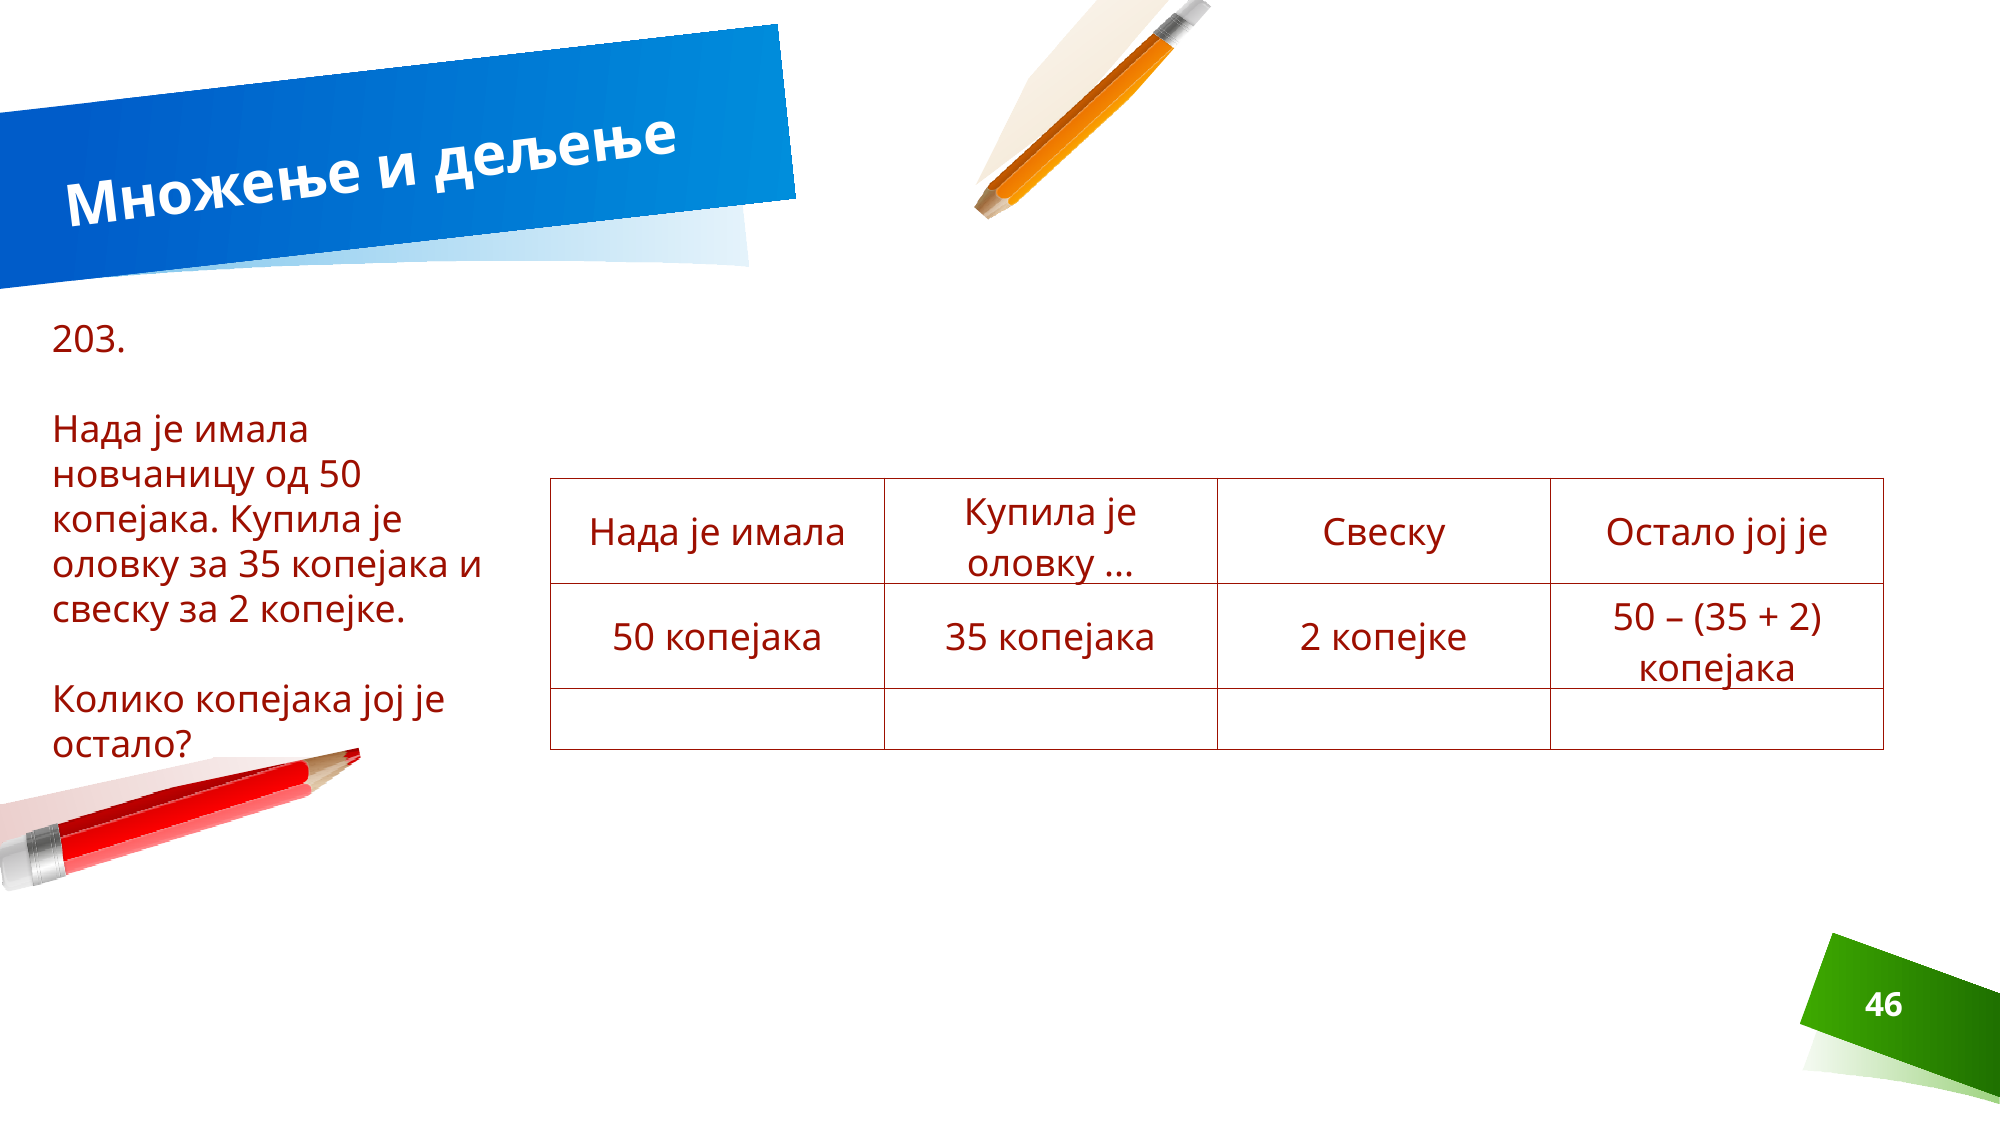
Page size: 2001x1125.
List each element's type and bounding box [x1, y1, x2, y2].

table_header [1218, 479, 1550, 583]
slide_number [1831, 975, 1937, 1036]
table_cell [551, 584, 884, 688]
table_cell [885, 689, 1217, 749]
table_cell [551, 689, 884, 749]
picture [0, 816, 354, 894]
table_cell [1218, 584, 1550, 688]
table_cell [1218, 689, 1550, 749]
table_header [1551, 479, 1883, 583]
table_header [885, 479, 1217, 583]
title [36, 15, 779, 307]
table_cell [1551, 689, 1883, 749]
text_box [36, 307, 499, 818]
picture [956, 0, 1217, 237]
table_cell [885, 584, 1217, 688]
table_cell [1551, 584, 1883, 688]
table_header [551, 479, 884, 583]
